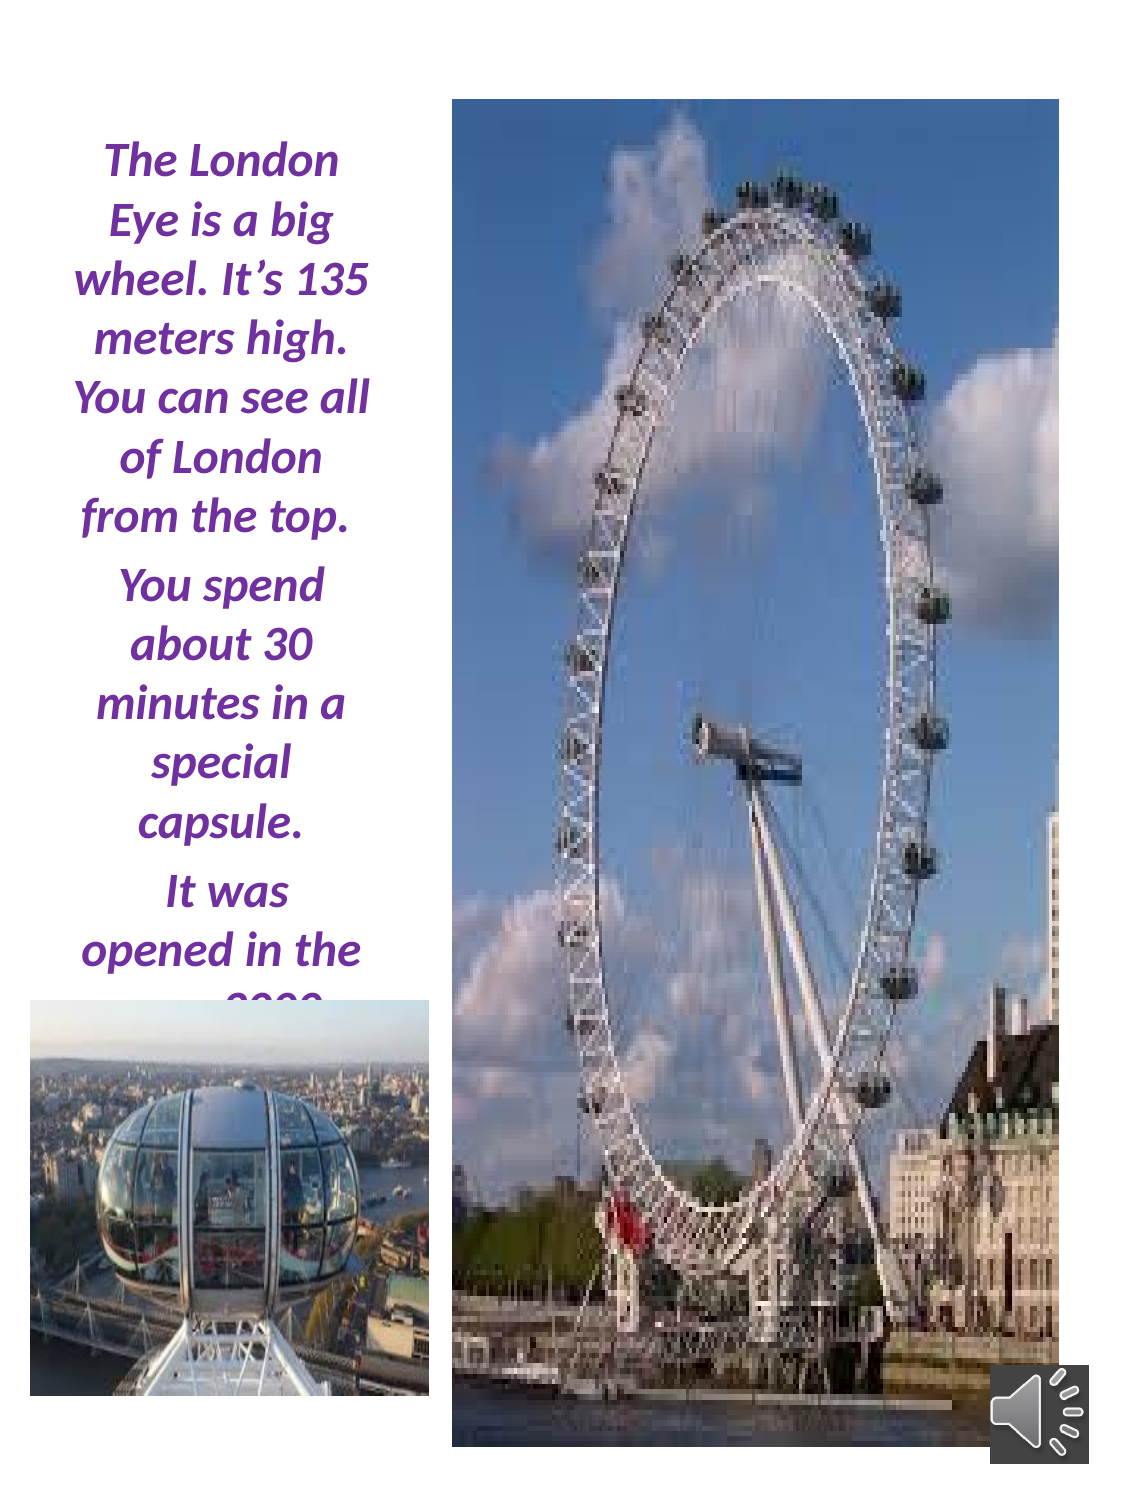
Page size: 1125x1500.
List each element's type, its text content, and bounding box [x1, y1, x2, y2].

picture [452, 99, 1090, 1465]
picture [30, 999, 429, 1396]
list The London Eye is a big wheel. It’s 135 meters high. You can see all of London from the top. You spend about 30 minutes in a special capsule. It was opened in the year 2000 [57, 120, 386, 998]
